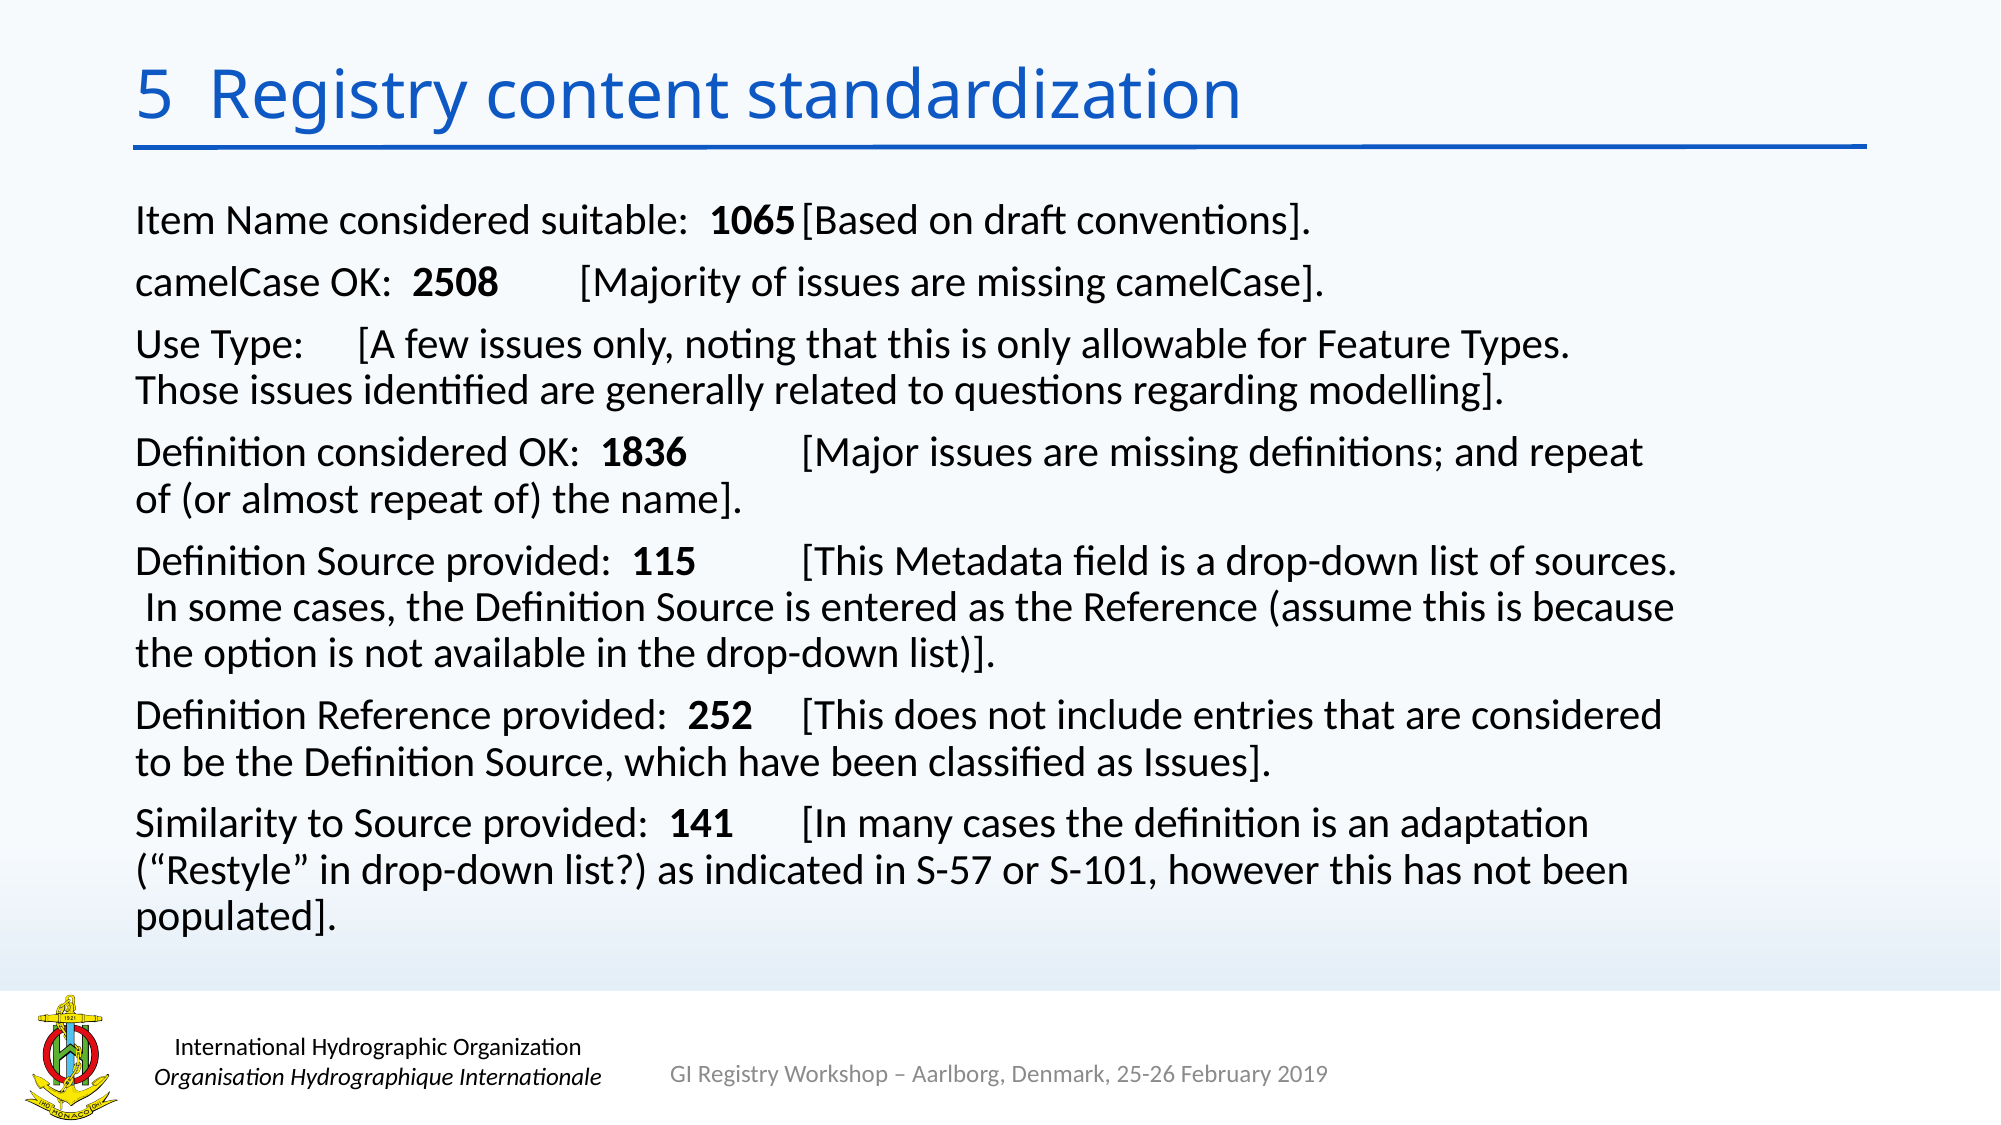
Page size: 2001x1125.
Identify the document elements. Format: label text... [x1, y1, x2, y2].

title 5 Registry content standardization [120, 52, 1846, 142]
footer GI Registry Workshop – Aarlborg, Denmark, 25-26 February 2019 [647, 1040, 1353, 1104]
picture [17, 990, 122, 1125]
list Item Name considered suitable: 1065 [Based on draft conventions]. camelCase OK: 2508 [Majority of issues are missing camelCase]. Use Type: [A few issues only, noting that this is only allowable for Feature Types. Those issues identified are generally related to questions regarding modelling]. Definition considered OK: 1836 [Major issues are missing definitions; and repeat of (or almost repeat of) the name]. Definition Source provided: 115 [This Metadata field is a drop-down list of sources. In some cases, the Definition Source is entered as the Reference (assume this is because the option is not available in the drop-down list)]. Definition Reference provided: 252 [This does not include entries that are considered to be the Definition Source, which have been classified as Issues]. Similarity to Source provided: 141 [In many cases the definition is an adaptation (“Restyle” in drop-down list?) as indicated in S-57 or S-101, however this has not been populated]. [120, 190, 1697, 965]
